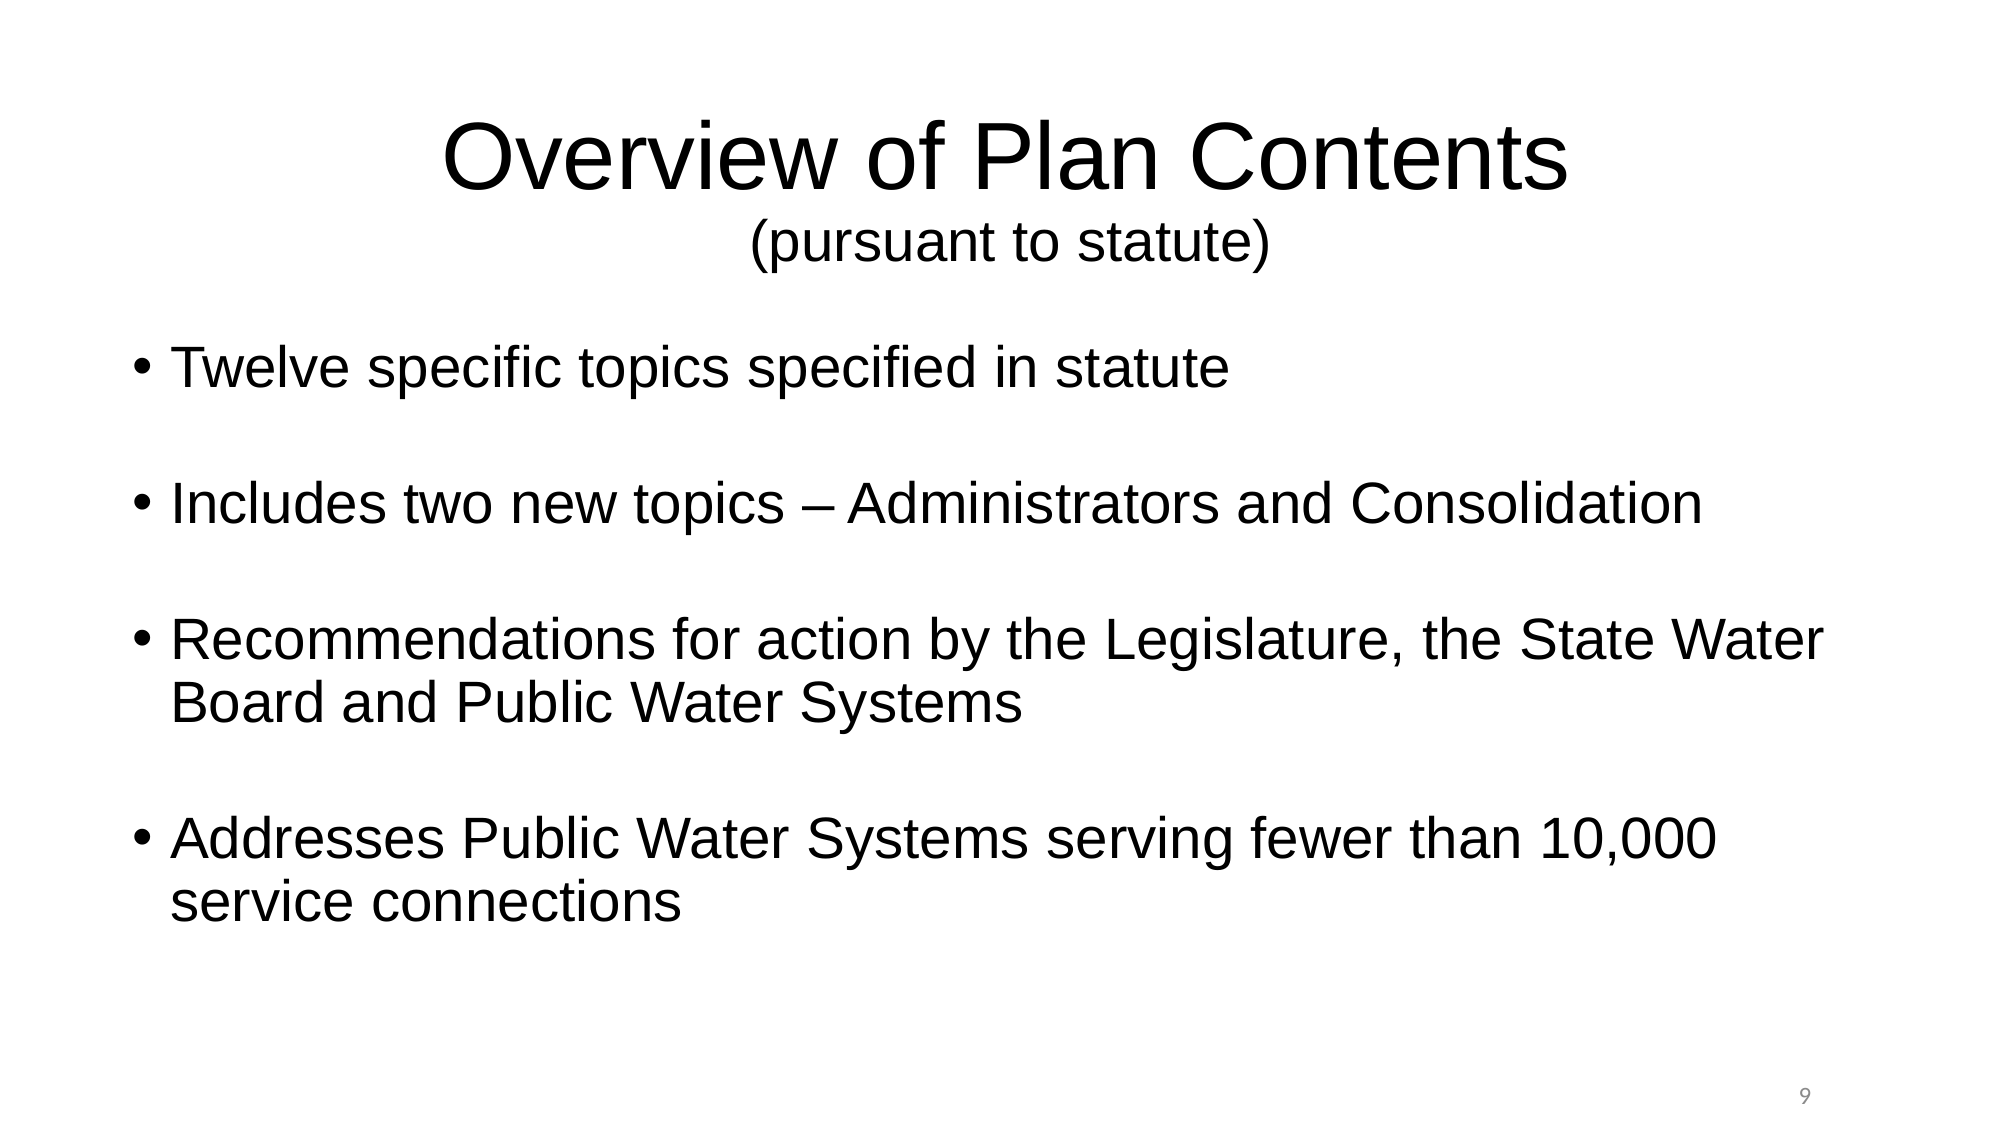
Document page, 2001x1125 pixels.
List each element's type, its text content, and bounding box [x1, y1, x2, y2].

slide_number 9 [1412, 1065, 1827, 1125]
list Twelve specific topics specified in statute Includes two new topics – Administrators and Consolidation Recommendations for action by the Legislature, the State Water Board and Public Water Systems Addresses Public Water Systems serving fewer than 10,000 service connections [117, 266, 1882, 1006]
title Overview of Plan Contents (pursuant to statute) [212, 98, 1827, 266]
